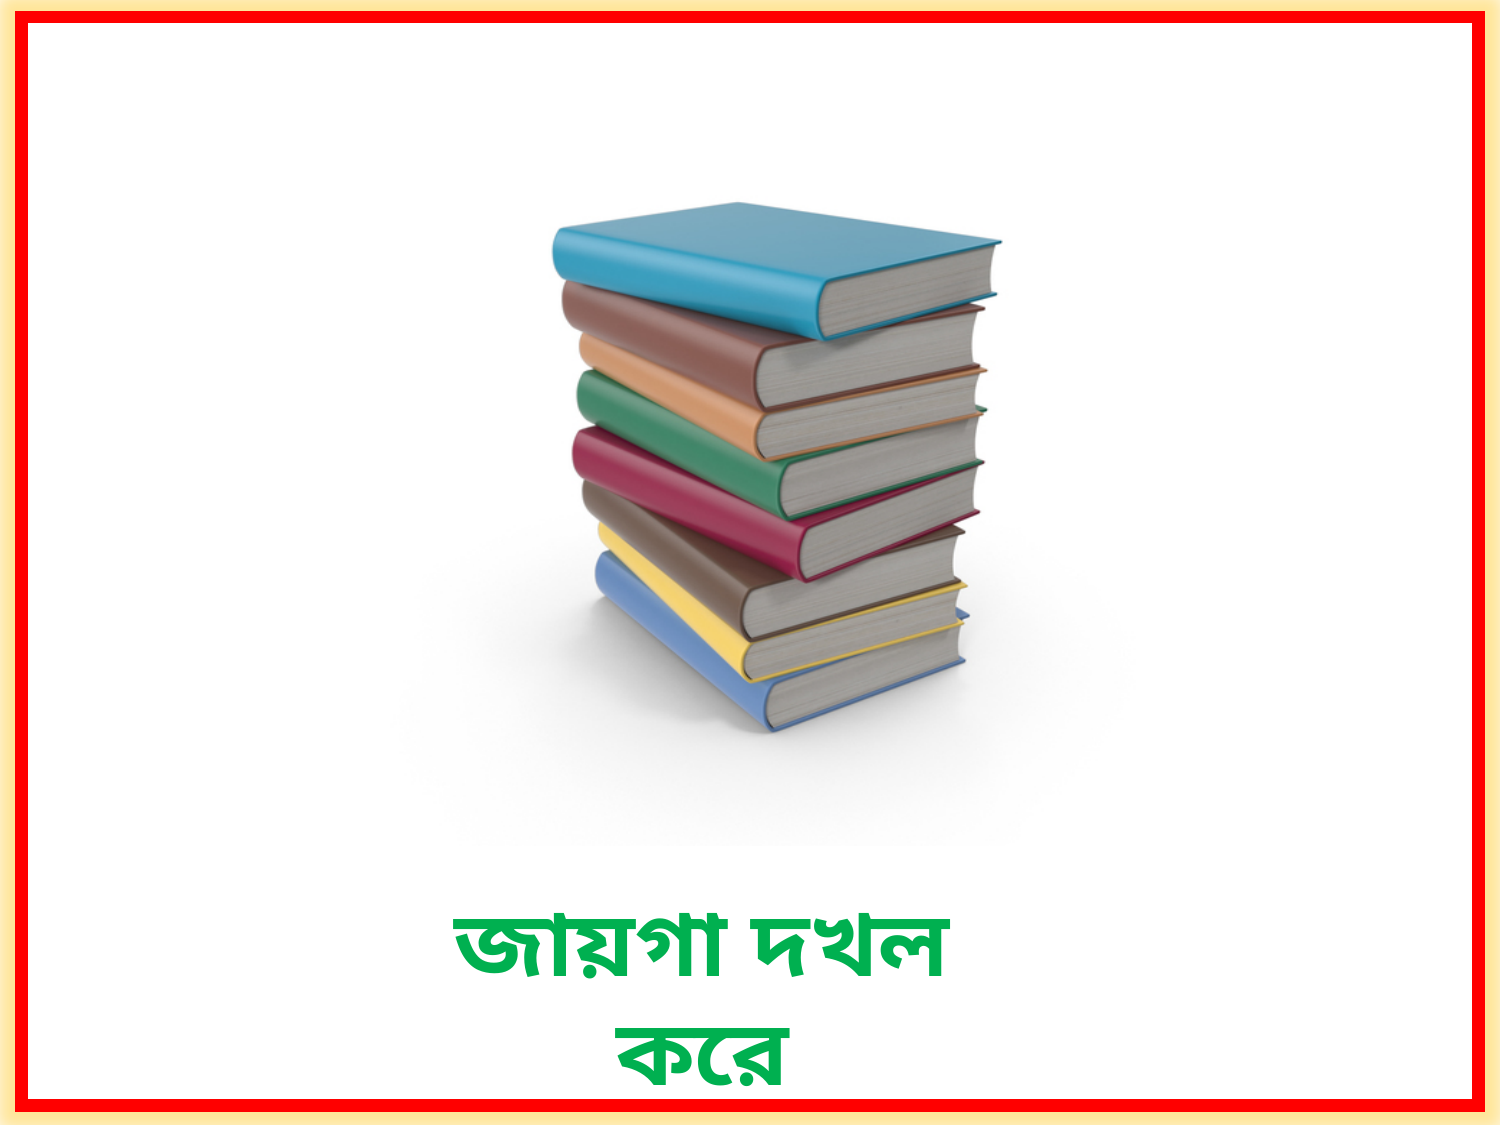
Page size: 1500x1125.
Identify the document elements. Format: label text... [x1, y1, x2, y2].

picture [319, 72, 1181, 846]
text_box জায়গা দখল করে [350, 876, 1055, 1112]
